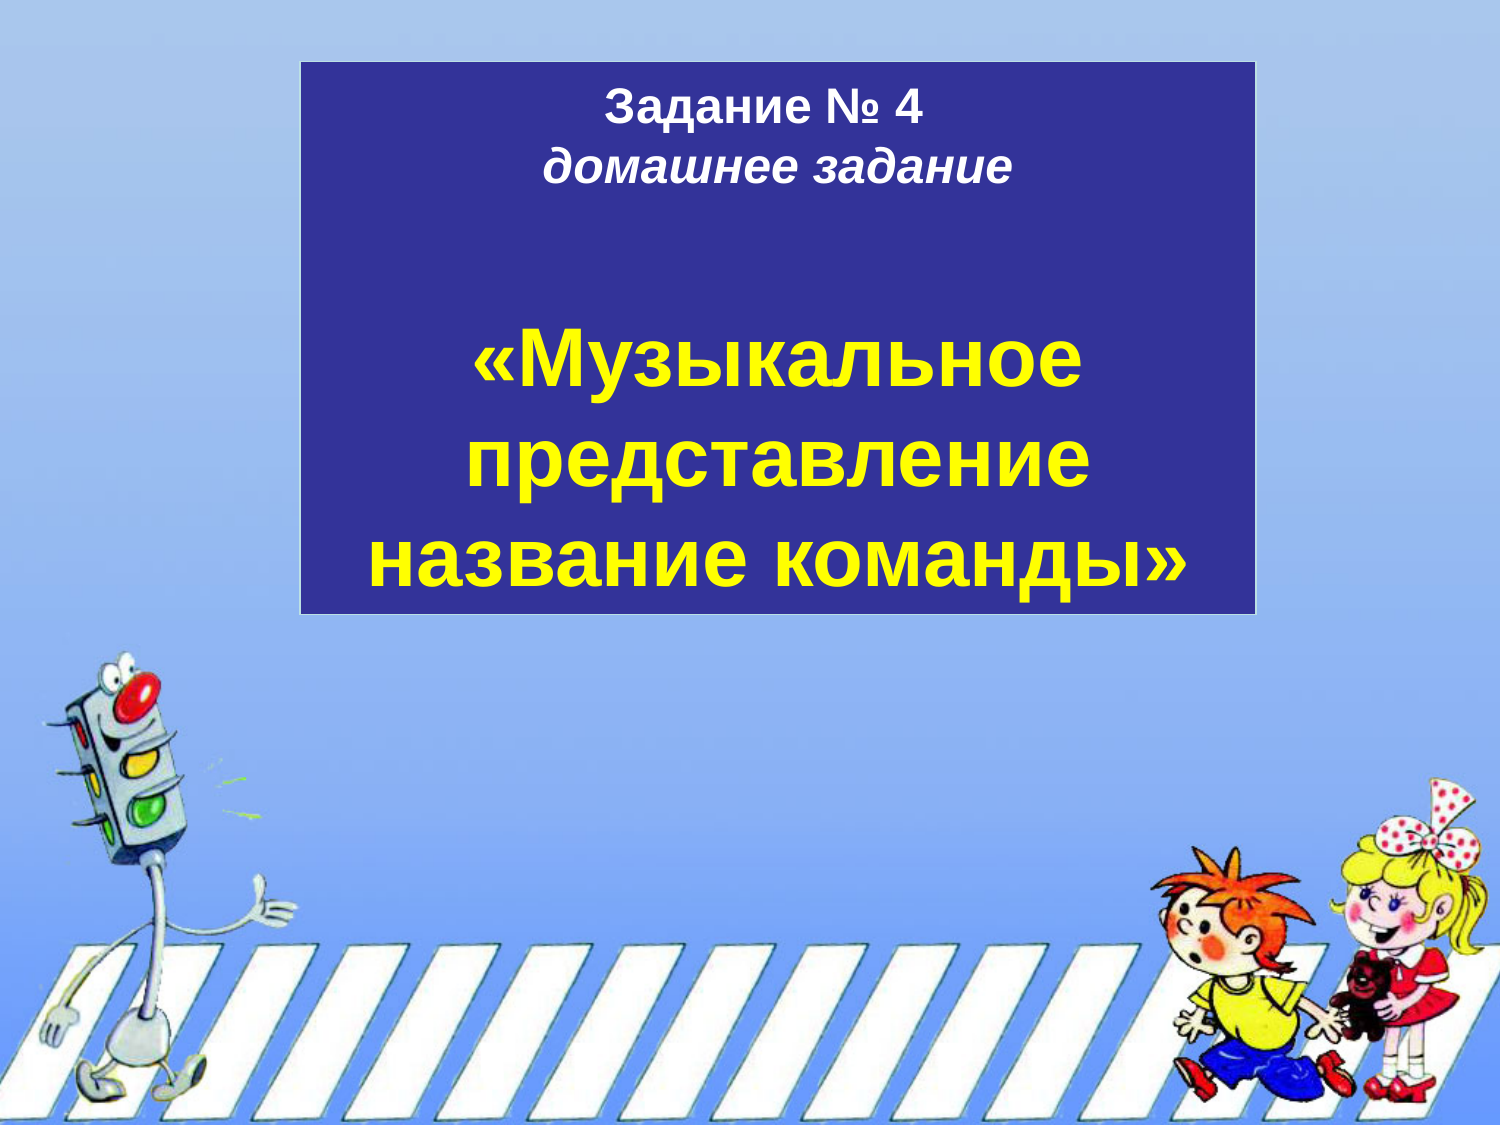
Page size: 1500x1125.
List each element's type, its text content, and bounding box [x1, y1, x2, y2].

picture [0, 0, 1500, 1125]
title Задание № 4 домашнее задание «Музыкальное представление название команды» [299, 61, 1257, 615]
